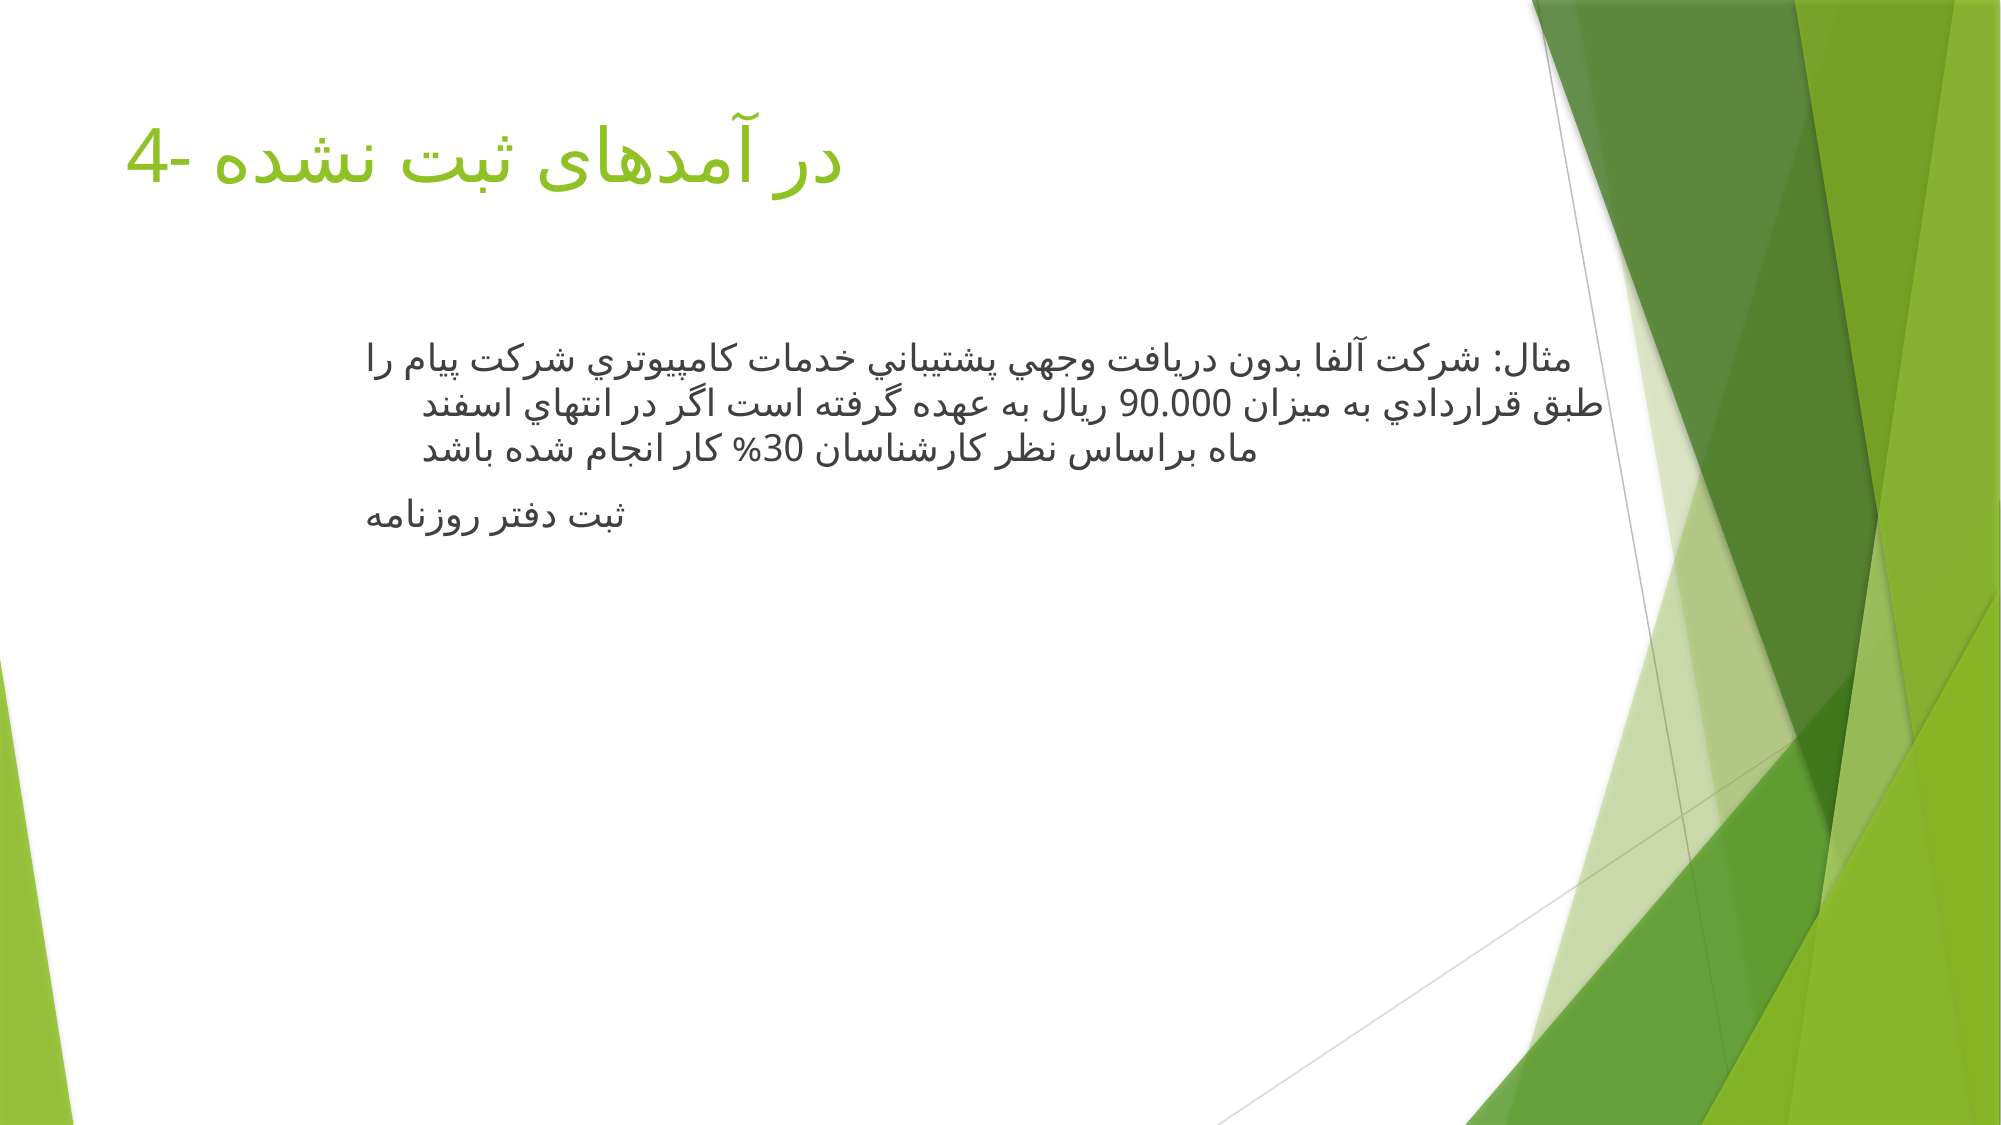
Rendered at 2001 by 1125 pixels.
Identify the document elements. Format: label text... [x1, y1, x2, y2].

list مثال: شركت آلفا بدون دريافت وجهي پشتيباني خدمات كامپيوتري شركت پيام را طبق قراردادي به ميزان 90.000 ريال به عهده گرفته است اگر در انتهاي اسفند ماه براساس نظر كارشناسان 30% كار انجام شده باشد ثبت دفتر روزنامه [350, 326, 1638, 837]
title 4- در آمدهای ثبت نشده [111, 99, 1522, 317]
